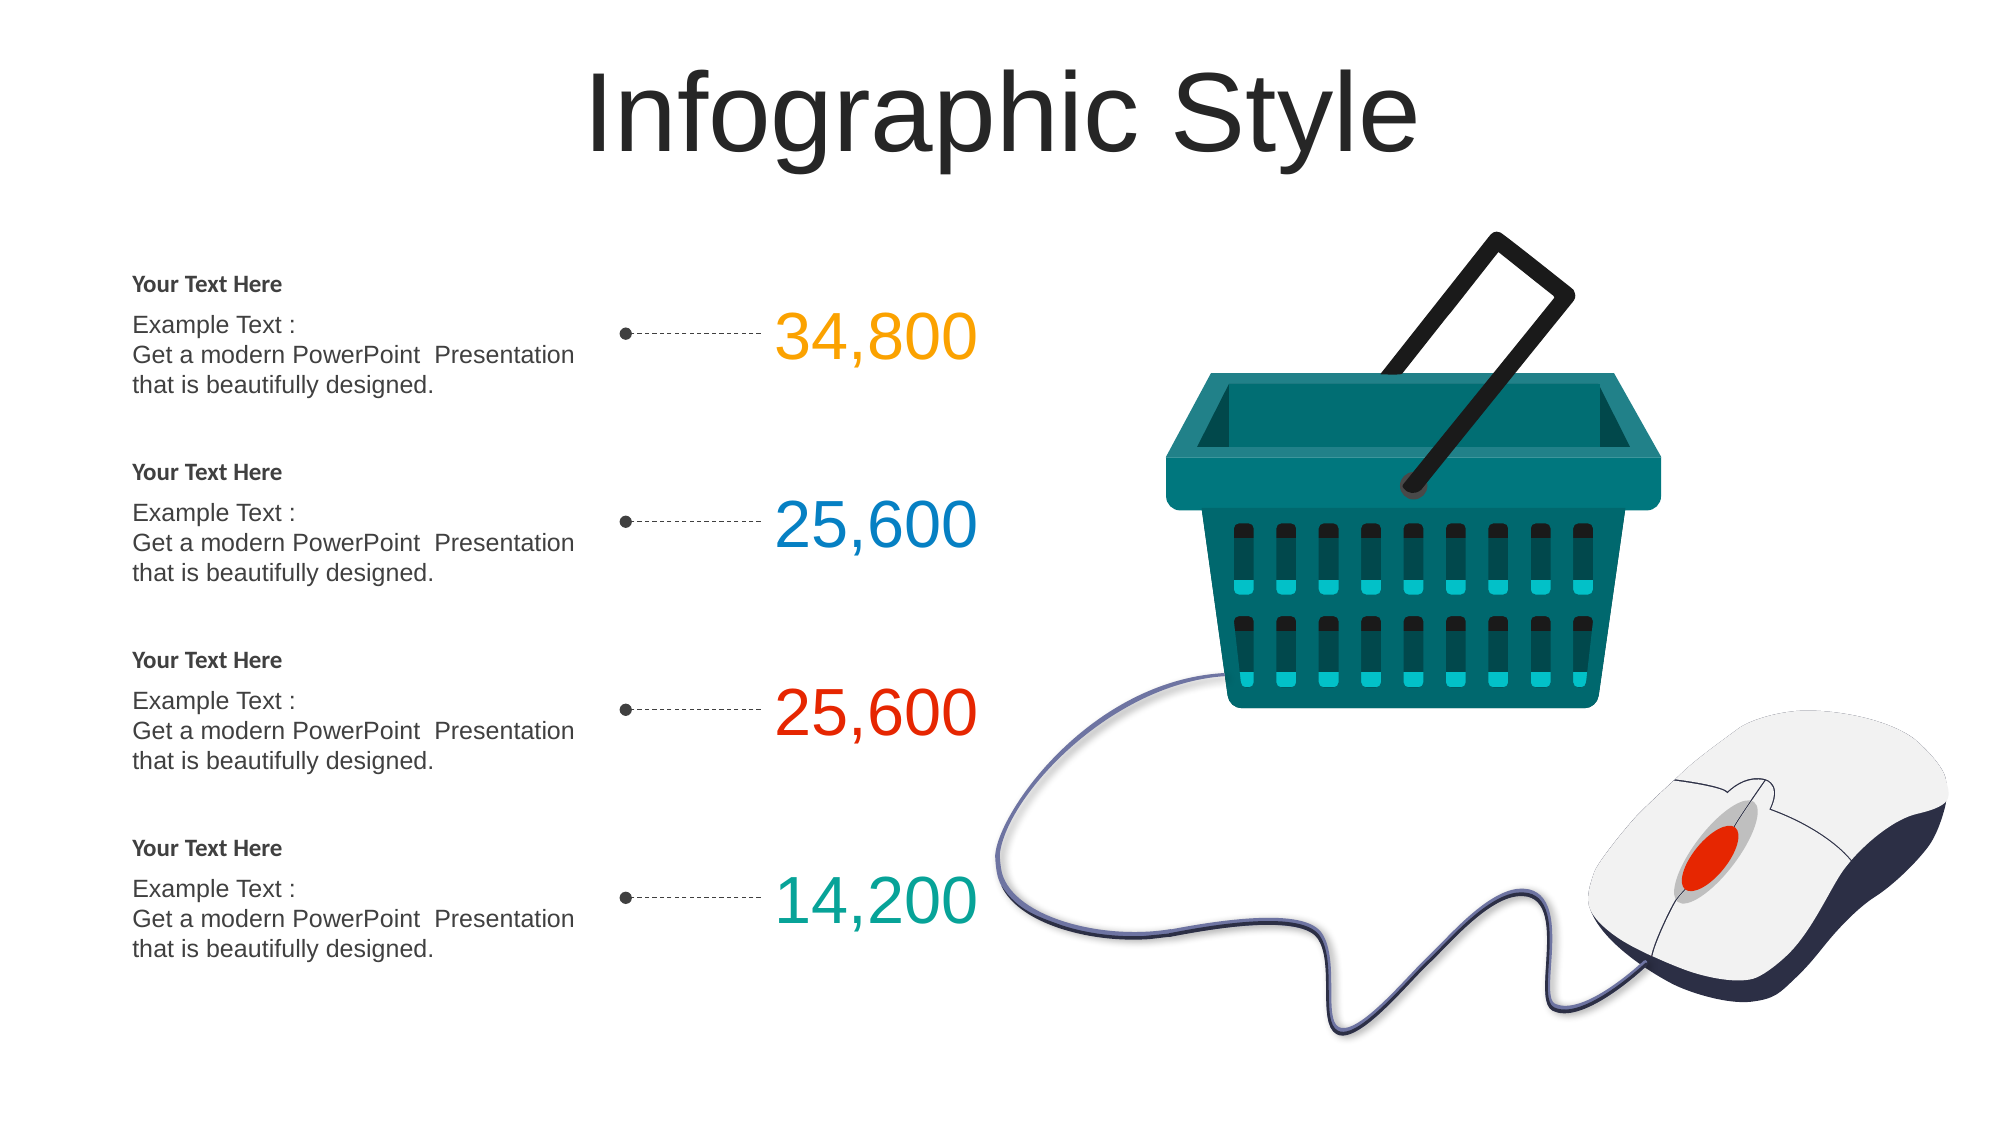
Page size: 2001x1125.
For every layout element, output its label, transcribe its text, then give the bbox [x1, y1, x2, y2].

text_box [999, 231, 1949, 1031]
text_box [117, 824, 629, 972]
text_box 25,600 [735, 473, 999, 569]
text_box 14,200 [735, 849, 999, 945]
text_box 34,800 [735, 285, 999, 381]
text_box 25,600 [735, 661, 999, 757]
list Infographic Style [53, 55, 1952, 175]
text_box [117, 636, 629, 784]
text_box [117, 448, 629, 596]
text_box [117, 260, 629, 408]
